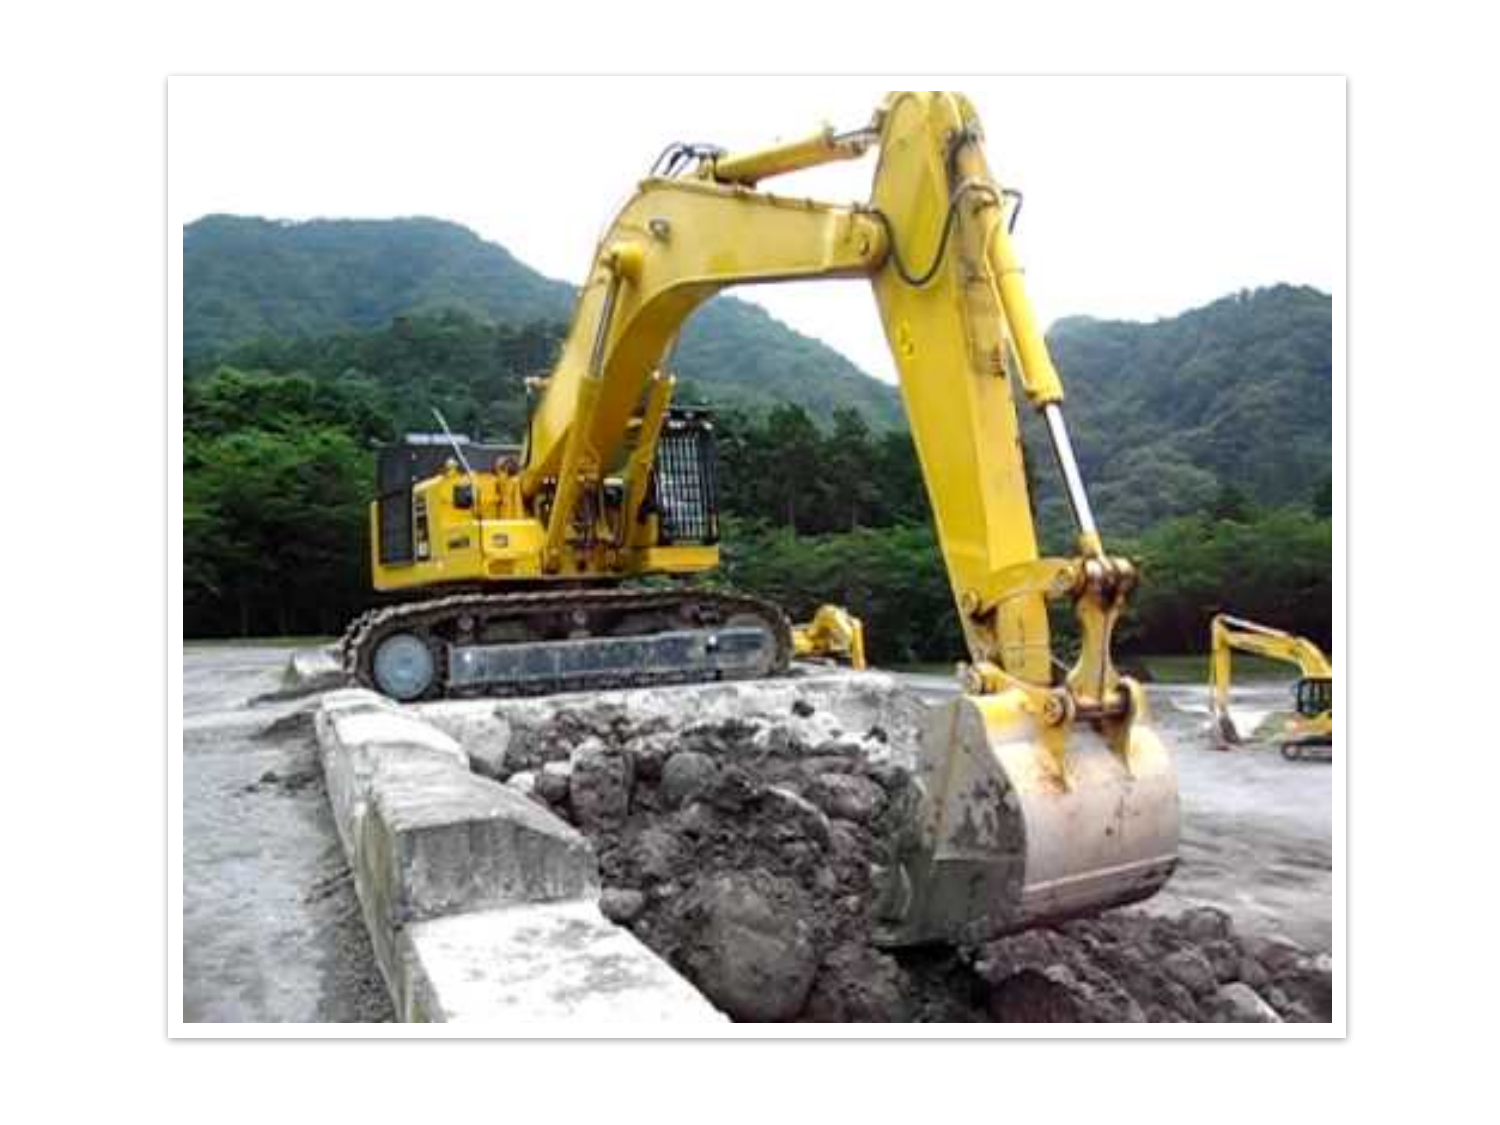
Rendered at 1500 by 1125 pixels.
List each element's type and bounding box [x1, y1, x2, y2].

picture [182, 90, 1333, 1024]
